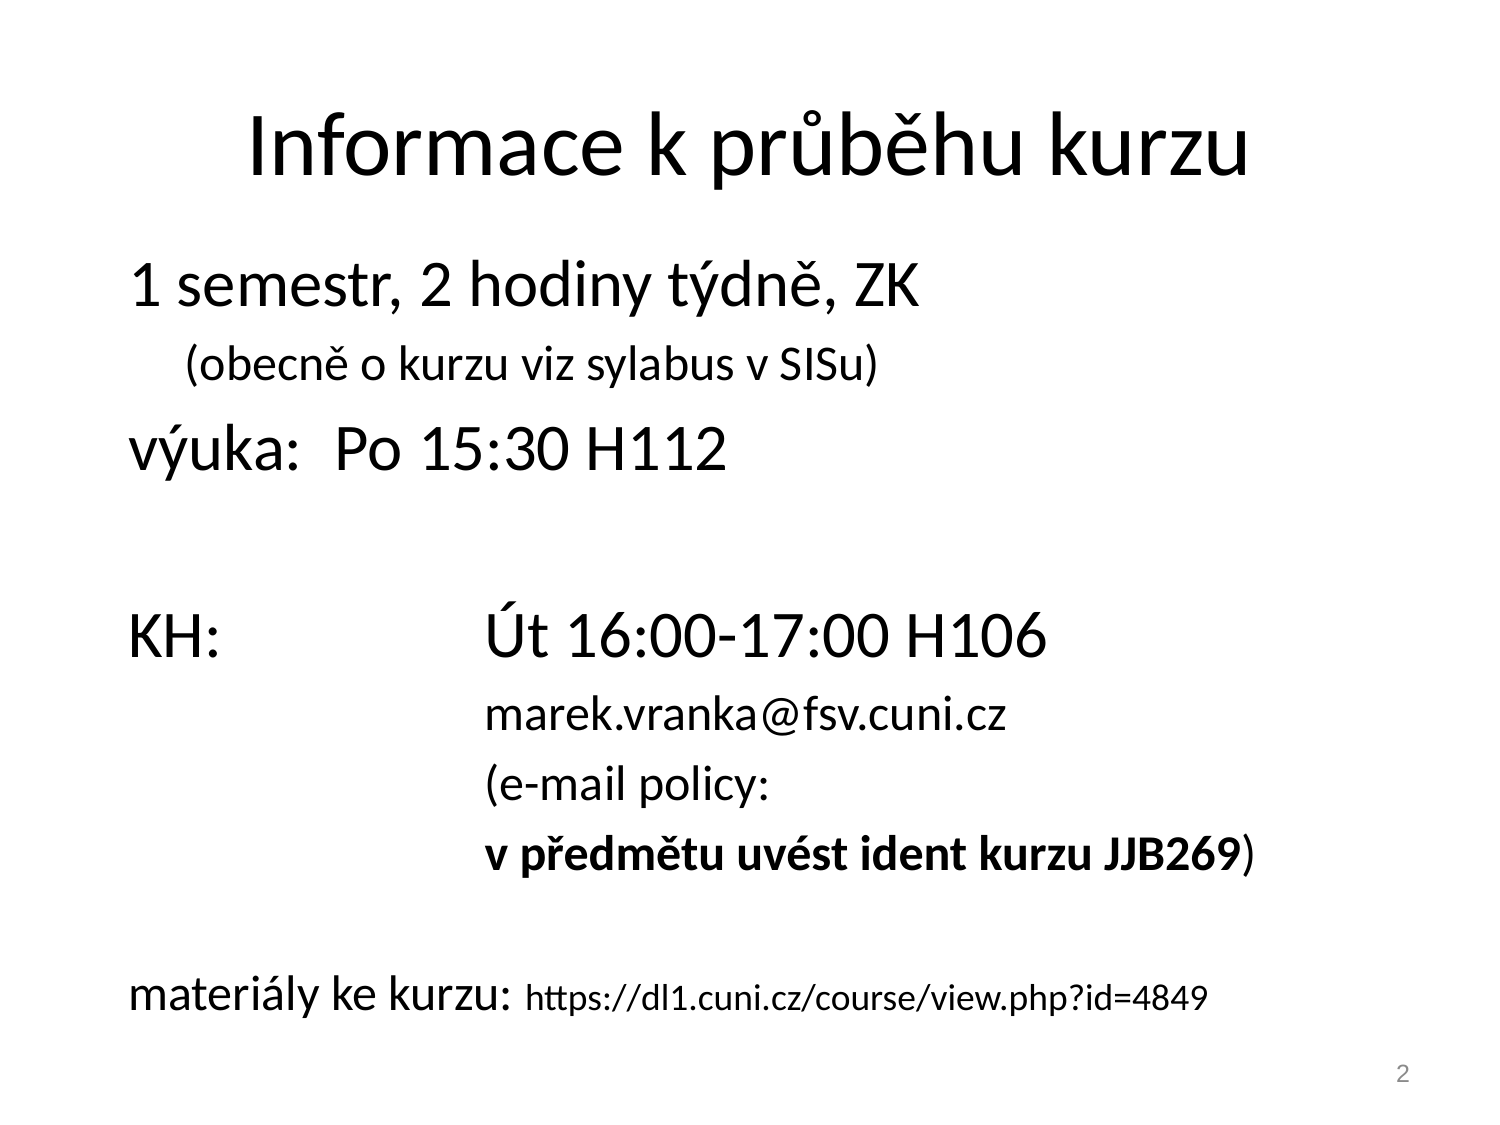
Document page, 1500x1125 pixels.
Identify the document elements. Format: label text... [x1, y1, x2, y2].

list 1 semestr, 2 hodiny týdně, ZK (obecně o kurzu viz sylabus v SISu) výuka: Po 15:30 H112 KH: Út 16:00-17:00 H106 marek.vranka@fsv.cuni.cz (e-mail policy: v předmětu uvést ident kurzu JJB269) materiály ke kurzu: https://dl1.cuni.cz/course/view.php?id=4849 [113, 232, 1425, 1103]
slide_number 2 [1074, 1042, 1425, 1103]
title Informace k průběhu kurzu [75, 45, 1425, 233]
